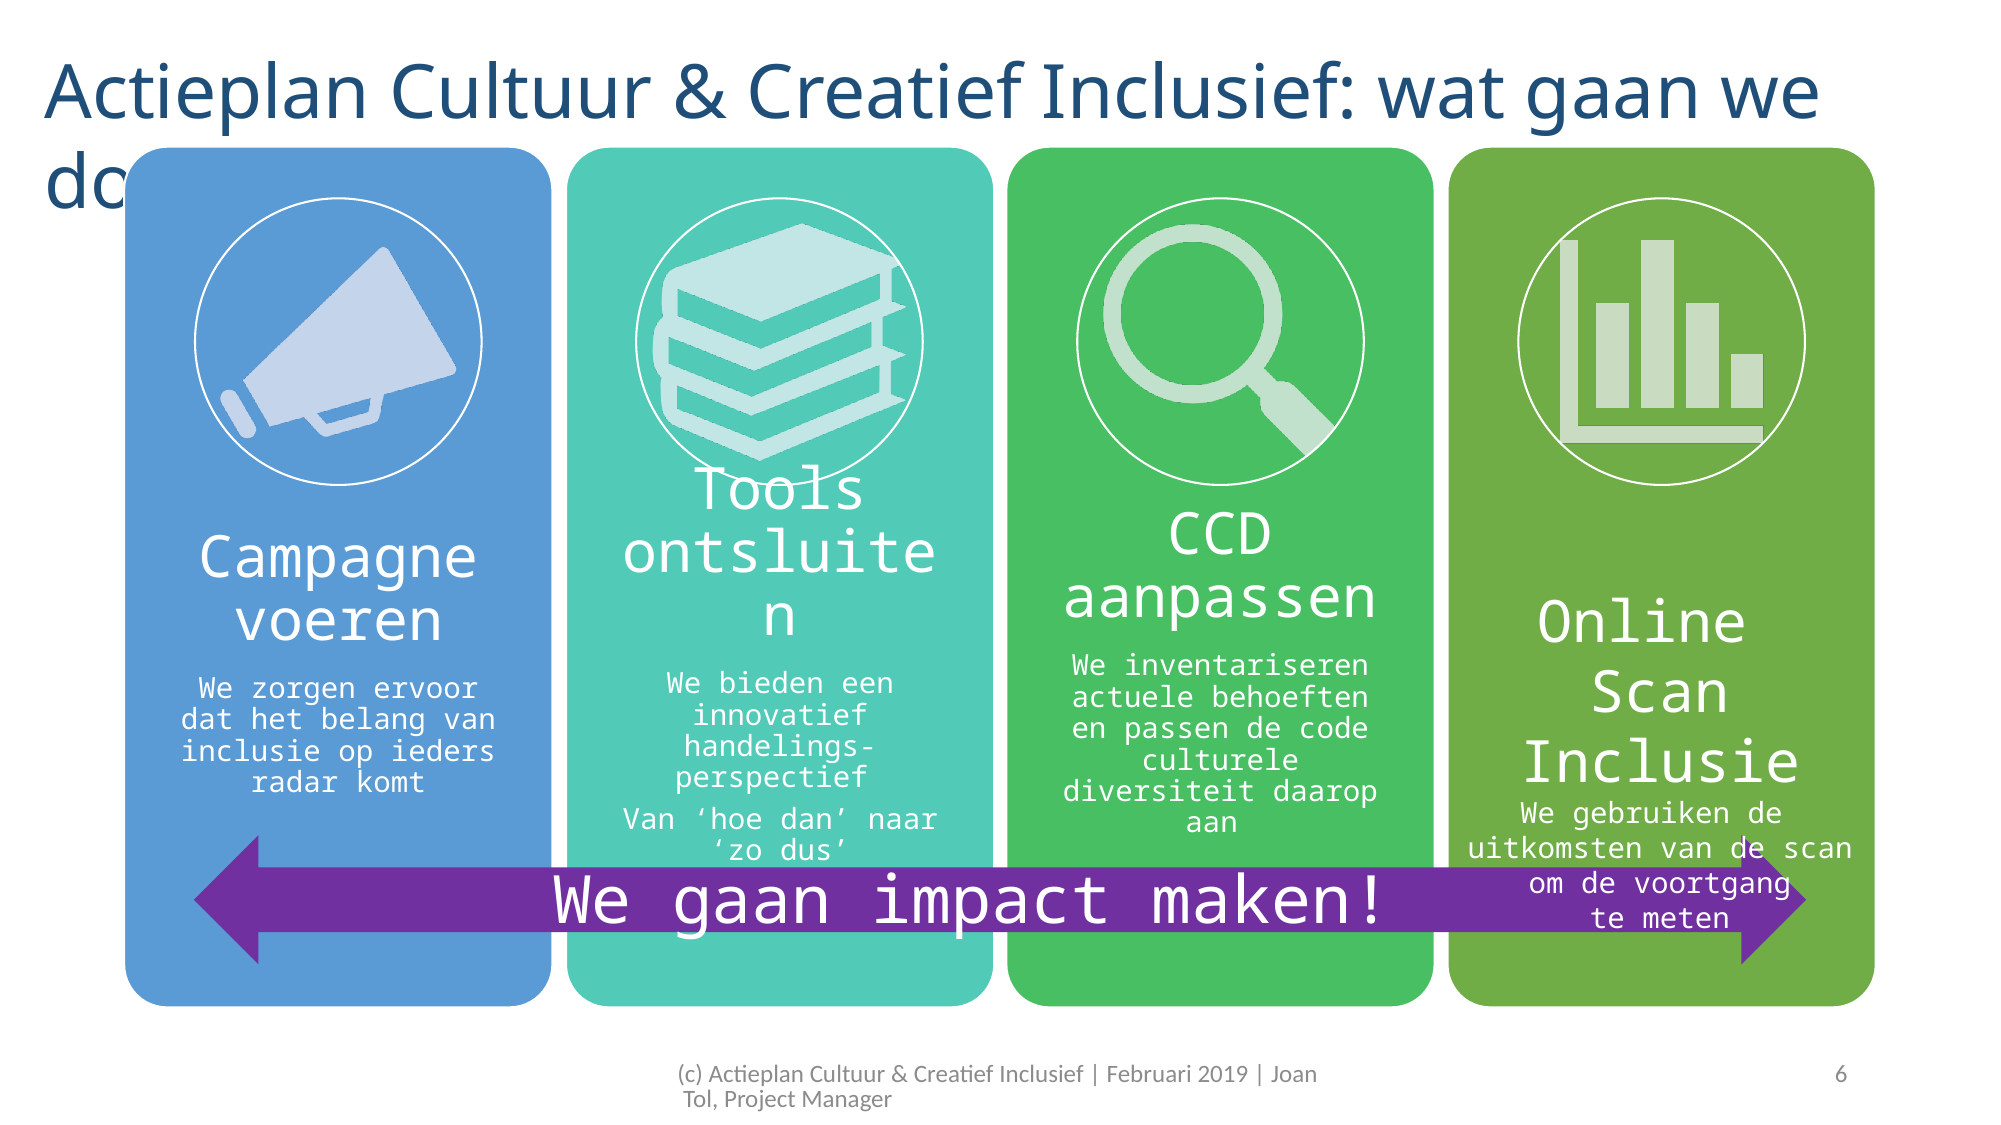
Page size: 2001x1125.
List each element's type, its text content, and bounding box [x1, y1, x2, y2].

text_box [123, 146, 1877, 1008]
text_box Actieplan Cultuur & Creatief Inclusief: wat gaan we doen? [29, 36, 1959, 891]
slide_number 6 [1412, 1042, 1863, 1103]
footer (c) Actieplan Cultuur & Creatief Inclusief | Februari 2019 | Joan Tol, Project Manager [662, 1042, 1338, 1103]
